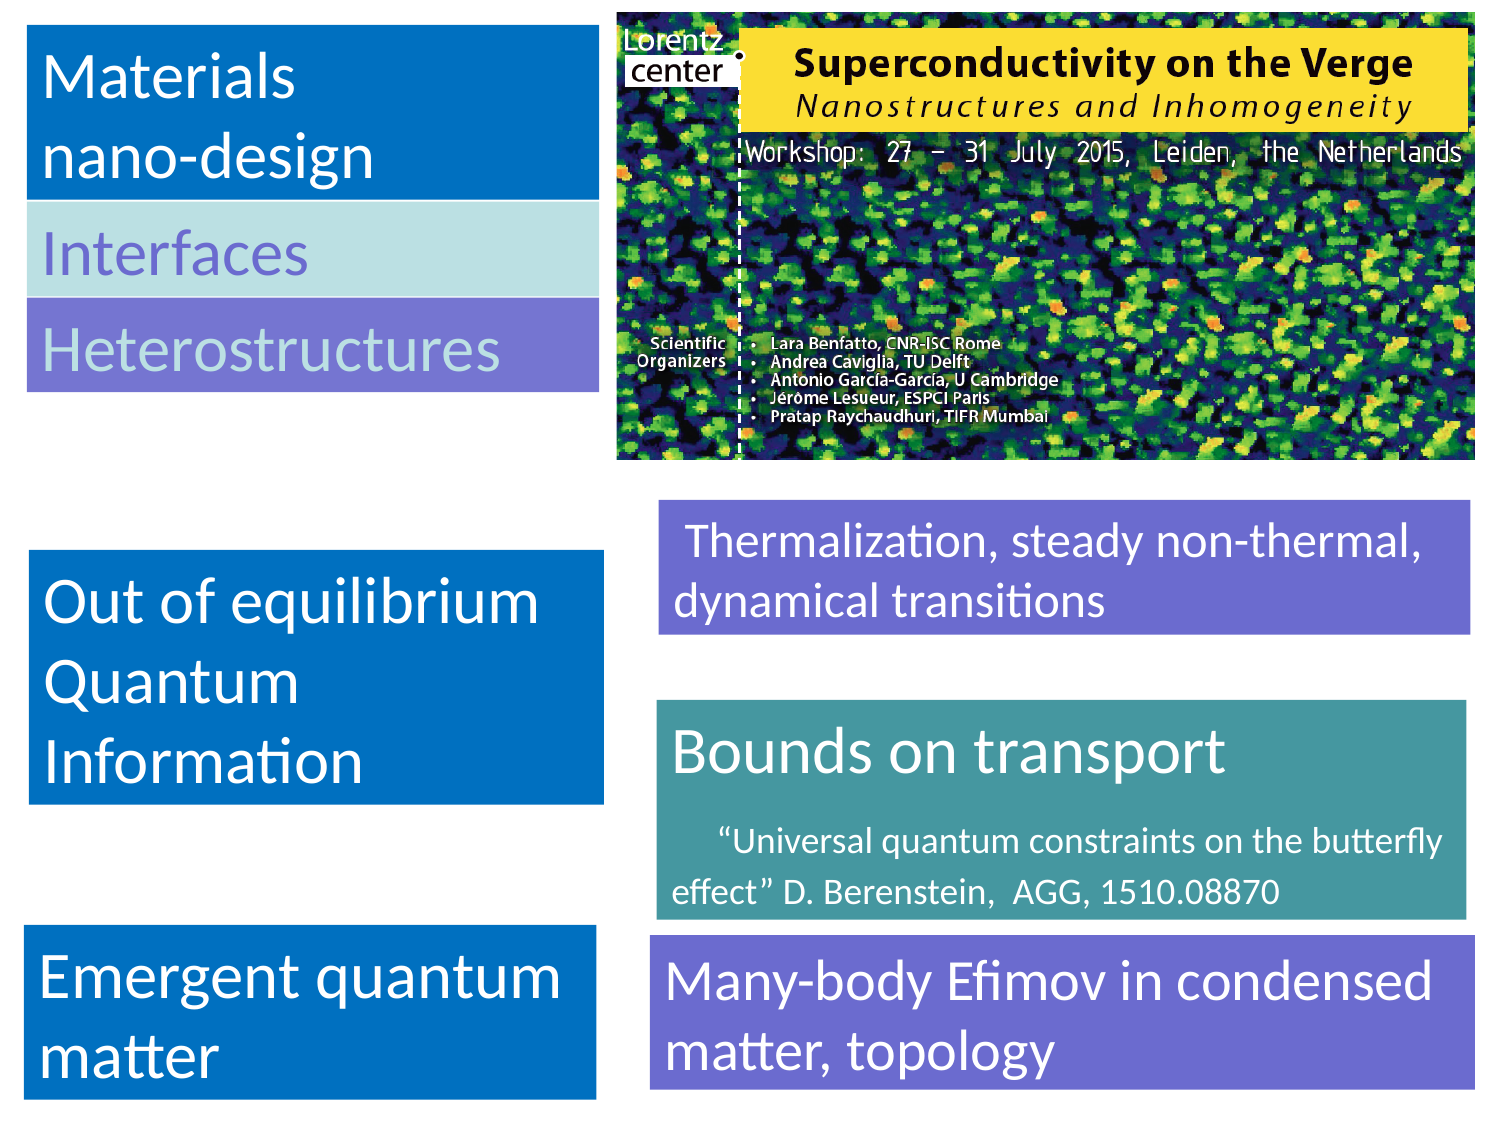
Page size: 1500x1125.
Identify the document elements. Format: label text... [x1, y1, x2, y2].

text_box Emergent quantum matter [23, 924, 597, 1100]
text_box Many-body Efimov in condensed matter, topology [649, 935, 1475, 1090]
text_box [26, 24, 600, 394]
text_box Thermalization, steady non-thermal, dynamical transitions [658, 499, 1471, 635]
picture [616, 12, 1476, 460]
text_box Out of equilibrium Quantum Information [28, 549, 604, 805]
text_box Bounds on transport “Universal quantum constraints on the butterfly effect” D. Berenstein, AGG, 1510.08870 [656, 699, 1467, 920]
